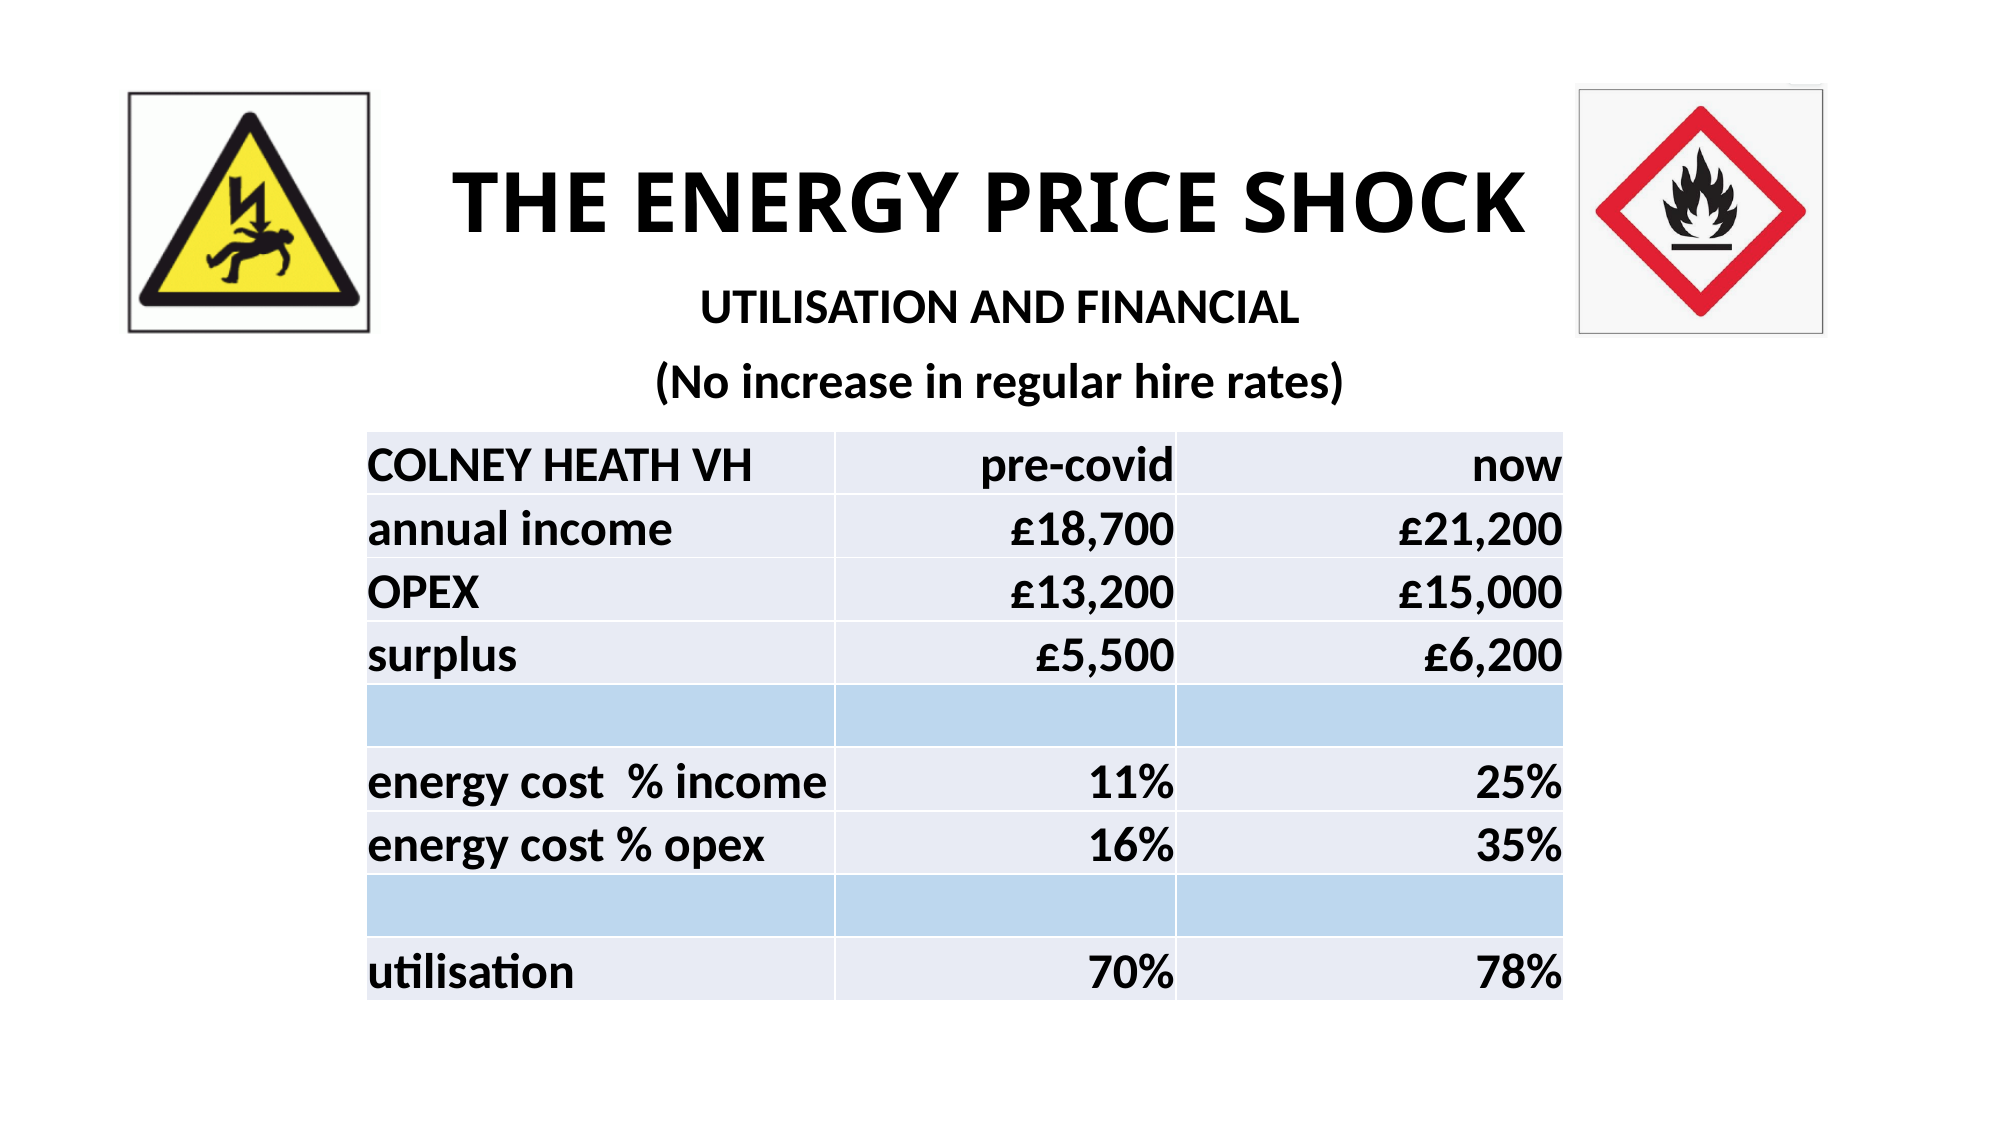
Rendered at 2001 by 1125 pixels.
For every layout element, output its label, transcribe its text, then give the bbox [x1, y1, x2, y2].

picture [1574, 83, 1828, 339]
table_cell £13,200 [836, 558, 1175, 620]
table_cell 78% [1177, 938, 1563, 1000]
table_cell [836, 875, 1175, 936]
table_cell 25% [1177, 748, 1563, 810]
title THE ENERGY PRICE SHOCK [381, 184, 1574, 258]
table_cell energy cost % opex [367, 812, 834, 873]
table_cell utilisation [367, 938, 834, 1000]
table_cell 70% [836, 938, 1175, 1000]
table_cell [1177, 685, 1563, 746]
table_cell £18,700 [836, 495, 1175, 557]
table_cell energy cost % income [367, 748, 834, 810]
table_cell [367, 685, 834, 746]
table_cell surplus [367, 622, 834, 683]
table_cell £5,500 [836, 622, 1175, 683]
table_cell £21,200 [1177, 495, 1563, 557]
subtitle UTILISATION AND FINANCIAL (No increase in regular hire rates) [249, 272, 1750, 983]
table_cell [1177, 875, 1563, 936]
table_cell [836, 685, 1175, 746]
table_header pre-covid [836, 432, 1175, 493]
table_header COLNEY HEATH VH [367, 432, 834, 493]
table_cell £6,200 [1177, 622, 1563, 683]
table_cell £15,000 [1177, 558, 1563, 620]
table_cell OPEX [367, 558, 834, 620]
table_cell 16% [836, 812, 1175, 873]
table_header now [1177, 432, 1563, 493]
table_cell annual income [367, 495, 834, 557]
table_cell 35% [1177, 812, 1563, 873]
table_cell [367, 875, 834, 936]
picture [119, 83, 381, 343]
table_cell 11% [836, 748, 1175, 810]
